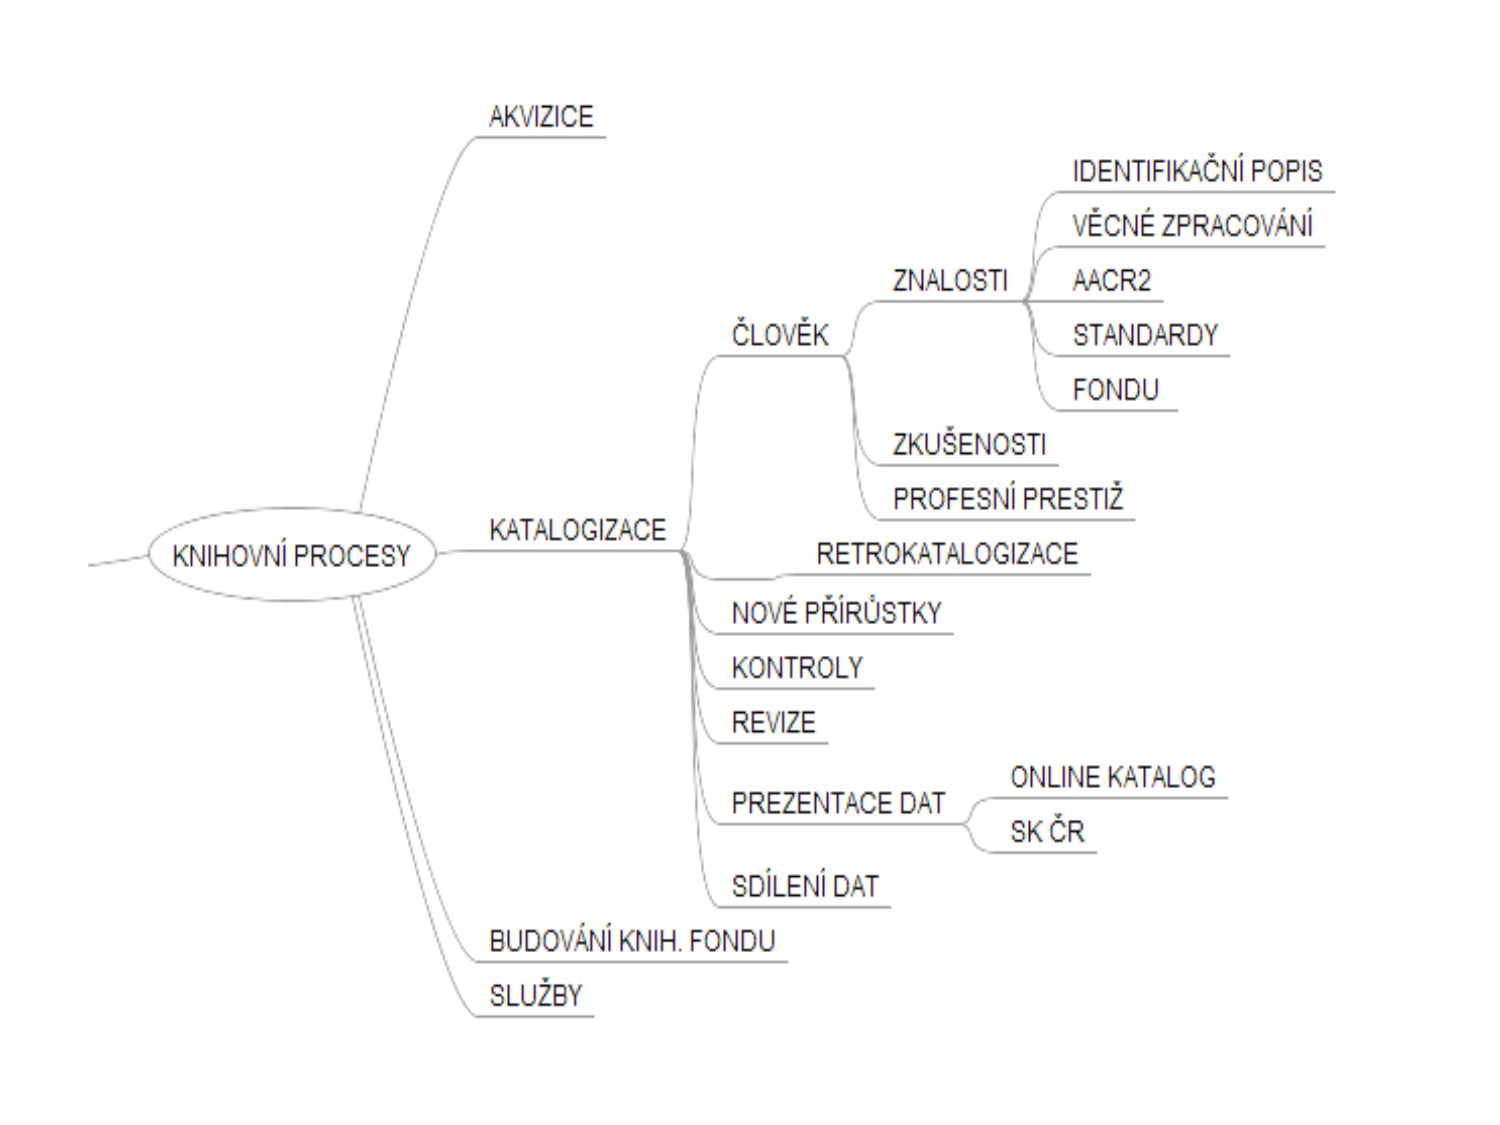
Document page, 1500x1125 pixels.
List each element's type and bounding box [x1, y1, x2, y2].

picture [88, 30, 1448, 1047]
